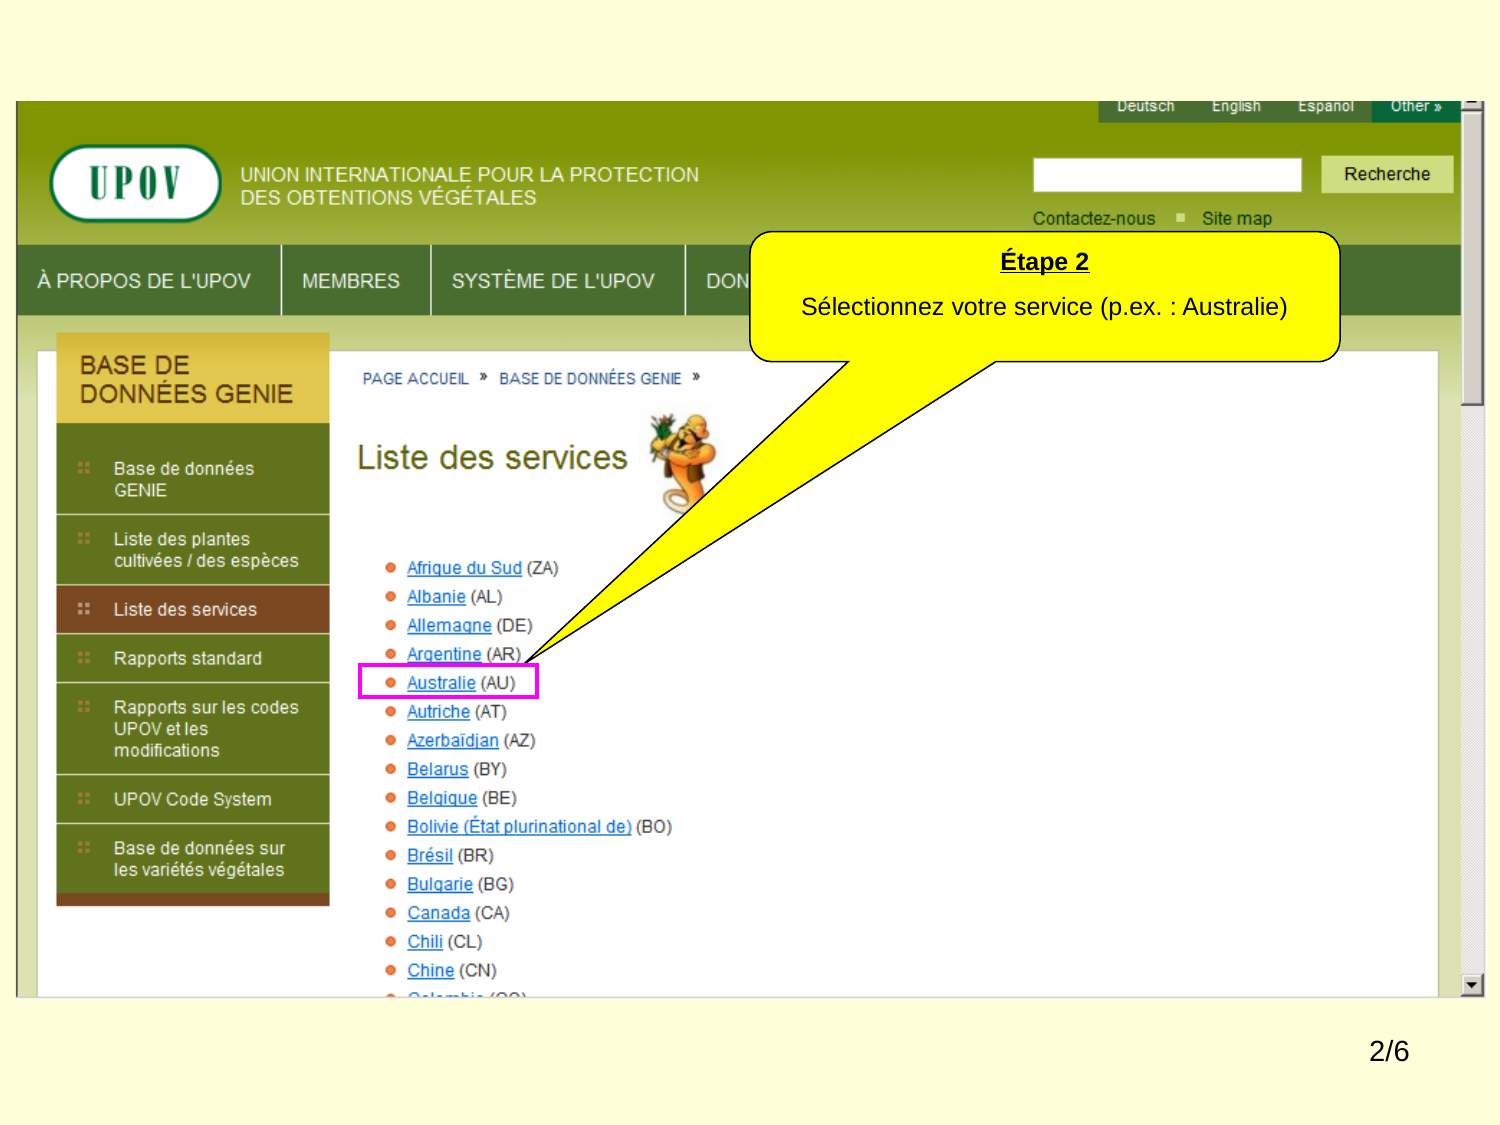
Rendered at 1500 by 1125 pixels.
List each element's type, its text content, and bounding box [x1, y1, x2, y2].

picture [15, 101, 1488, 999]
slide_number 2/6 [1074, 1024, 1425, 1103]
